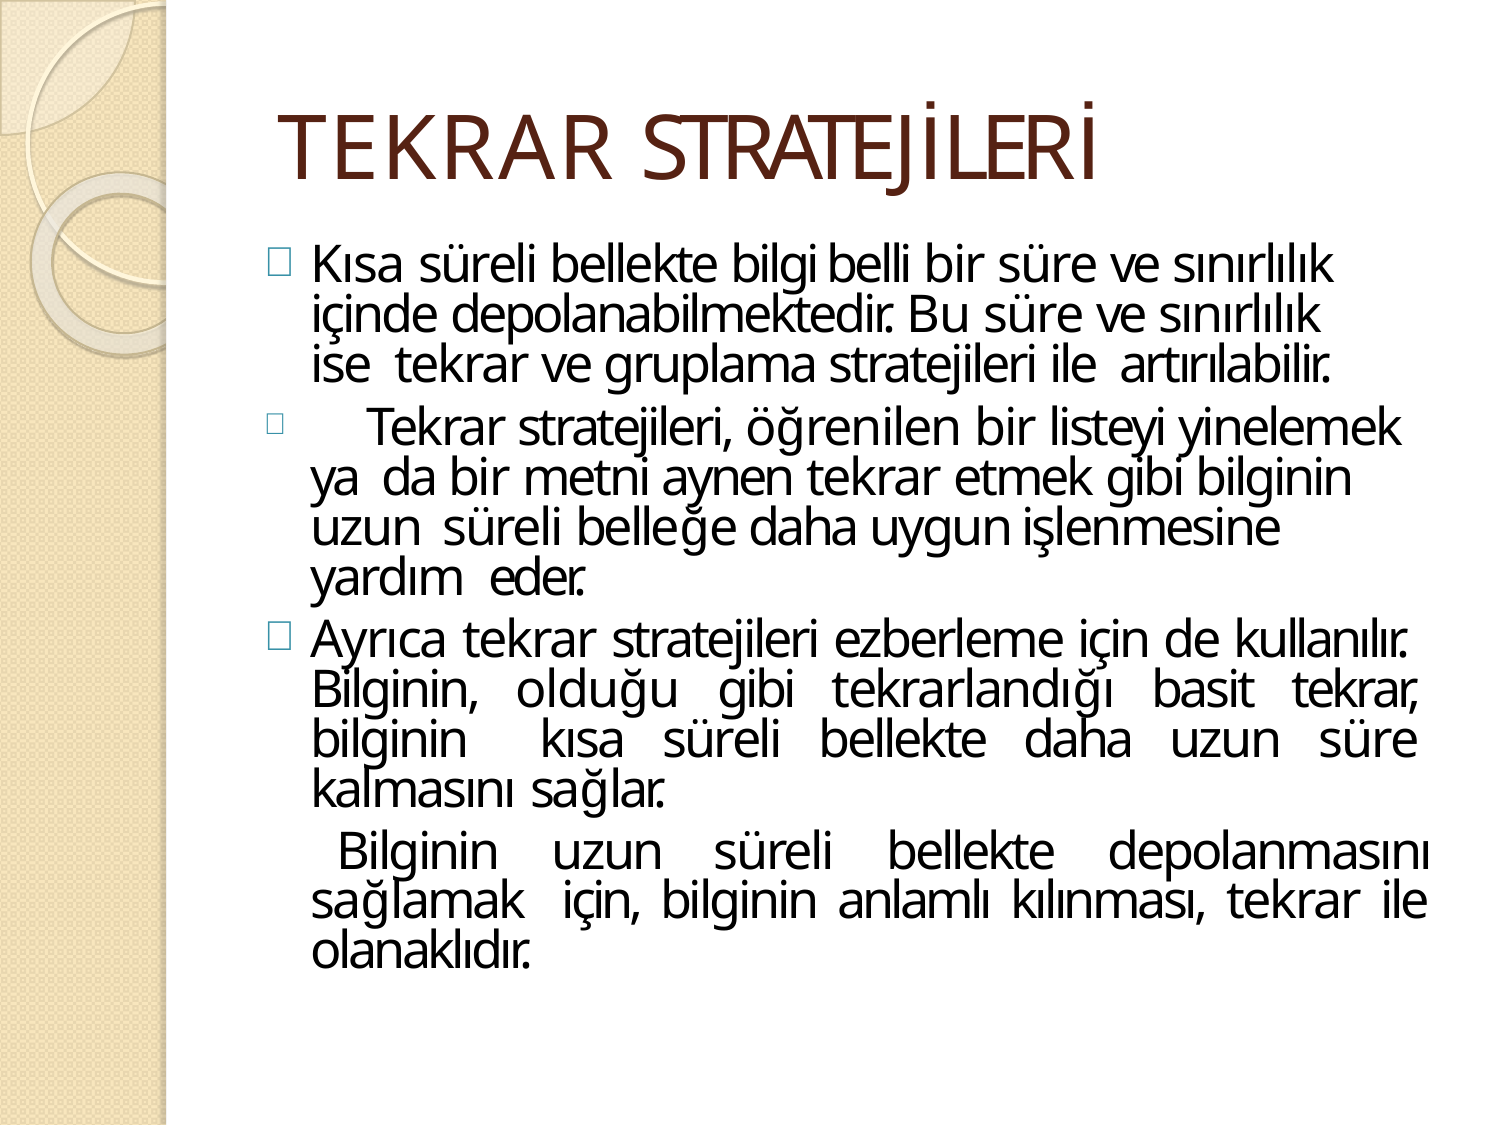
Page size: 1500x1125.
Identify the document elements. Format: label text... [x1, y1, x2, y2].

title TEKRAR STRATEJİLERİ [275, 87, 1144, 228]
picture [0, 0, 166, 1125]
text_box Kısa süreli bellekte bilgi belli bir süre ve sınırlılık içinde depolanabilmektedir. Bu süre ve sınırlılık ise tekrar ve gruplama stratejileri ile artırılabilir. Tekrar stratejileri, öğrenilen bir listeyi yinelemek ya da bir metni aynen tekrar etmek gibi bilginin uzun süreli belleğe daha uygun işlenmesine yardım eder. Ayrıca tekrar stratejileri ezberleme için de kullanılır. Bilginin, olduğu gibi tekrarlandığı basit tekrar, bilginin kısa süreli bellekte daha uzun süre kalmasını sağlar. Bilginin uzun süreli bellekte depolanmasını sağlamak için, bilginin anlamlı kılınması, tekrar ile olanaklıdır. [261, 228, 1431, 979]
